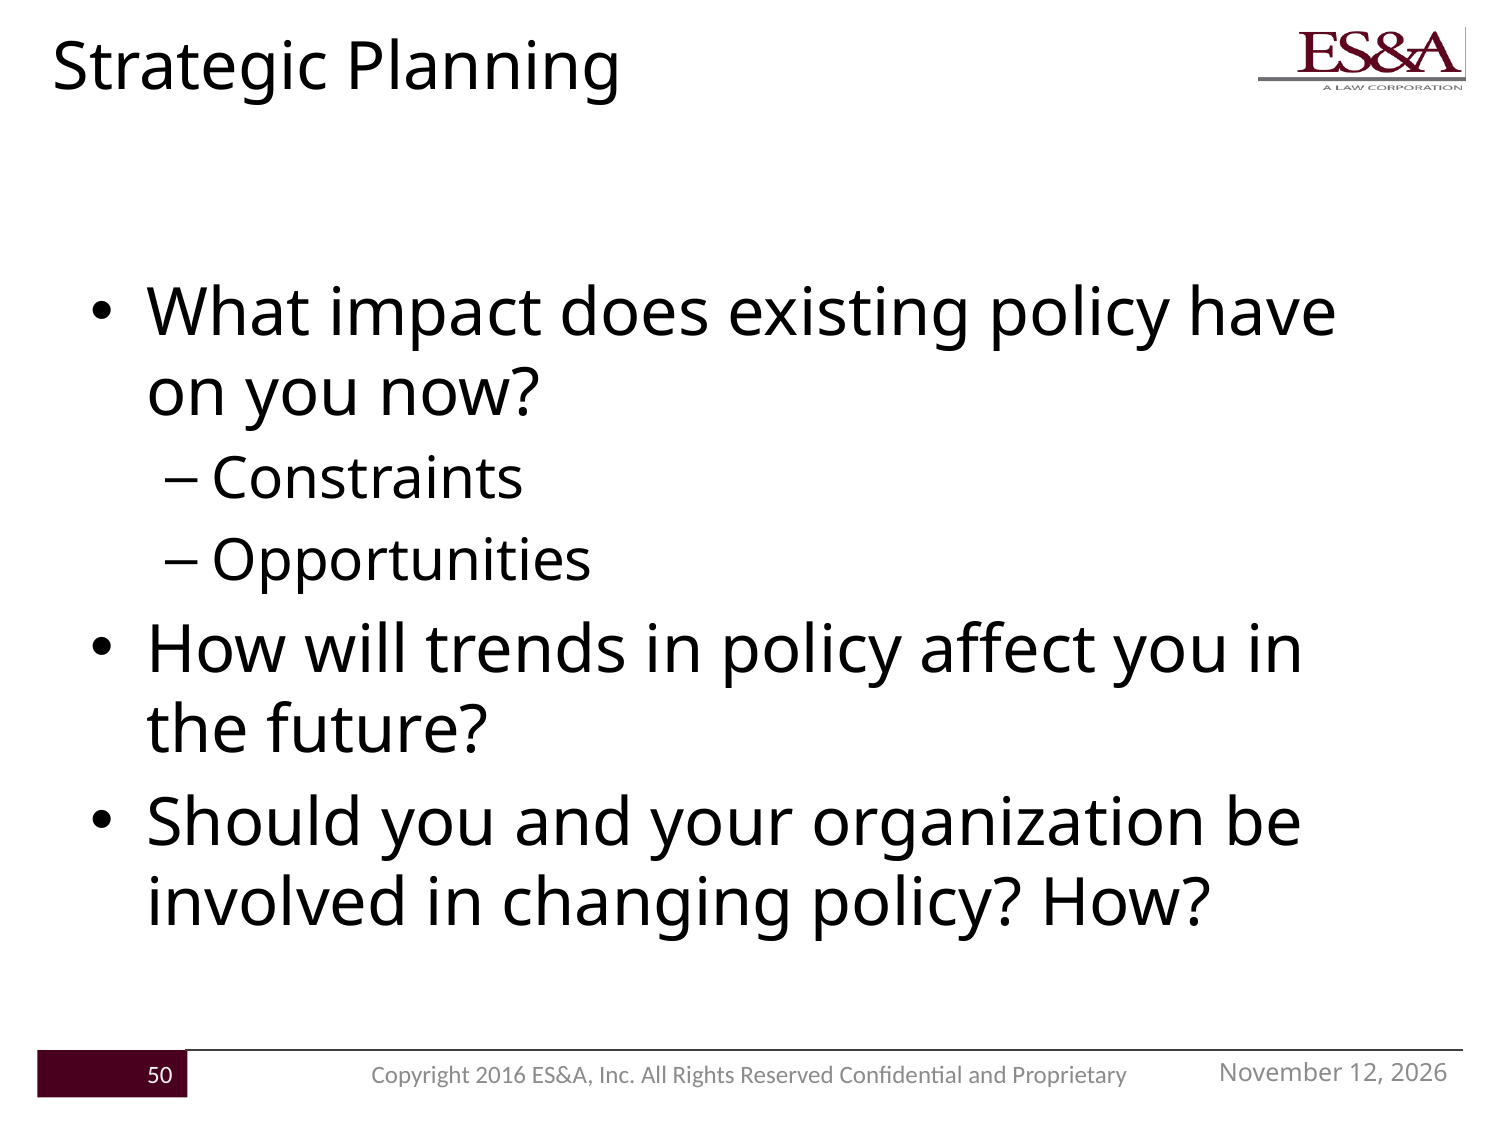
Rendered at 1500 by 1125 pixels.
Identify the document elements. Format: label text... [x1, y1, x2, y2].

list What impact does existing policy have on you now? Constraints Opportunities How will trends in policy affect you in the future? Should you and your organization be involved in changing policy? How? [75, 195, 1425, 1013]
footer Copyright 2016 ES&A, Inc. All Rights Reserved Confidential and Proprietary [350, 1050, 1150, 1098]
slide_number 50 [36, 1050, 188, 1098]
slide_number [1150, 1050, 1463, 1098]
title Strategic Planning [37, 15, 1238, 195]
picture [1258, 27, 1466, 90]
